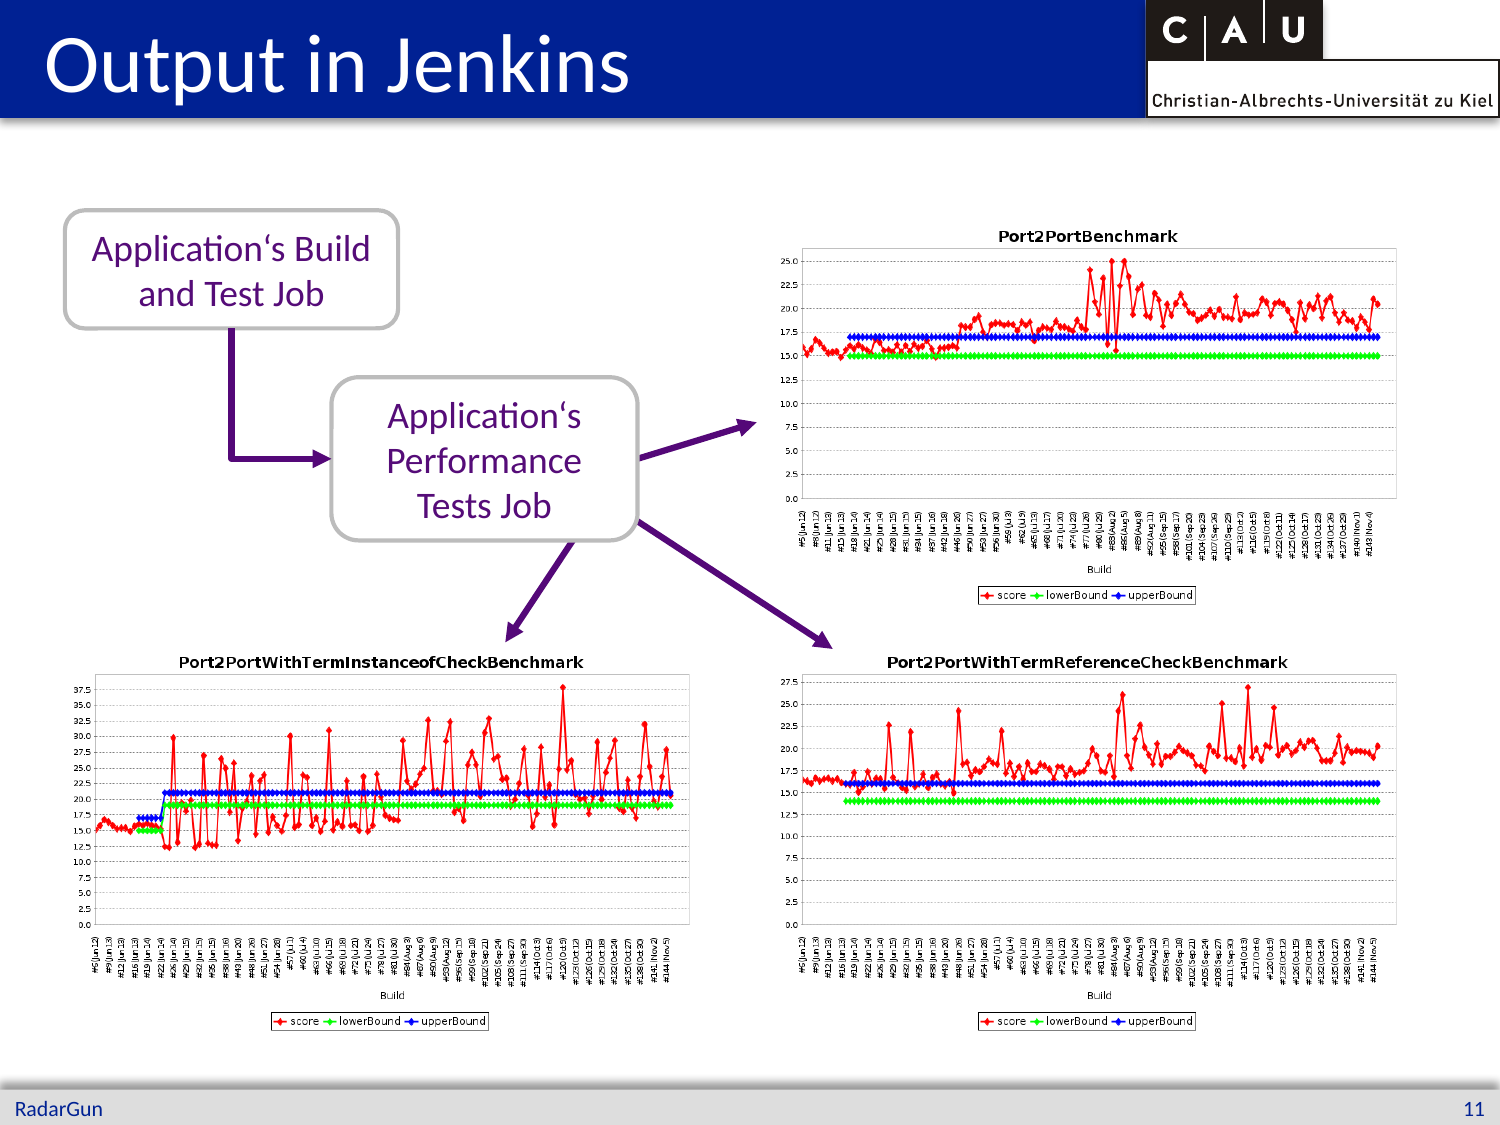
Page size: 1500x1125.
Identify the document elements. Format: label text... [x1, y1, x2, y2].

title Output in Jenkins [0, 0, 1146, 119]
text_box Application‘s Build and Test Job [62, 208, 401, 331]
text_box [637, 226, 1402, 519]
footer RadarGun [0, 1092, 1087, 1122]
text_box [231, 328, 638, 541]
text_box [641, 520, 1403, 1032]
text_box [64, 540, 696, 1031]
slide_number 11 [1381, 1092, 1500, 1122]
